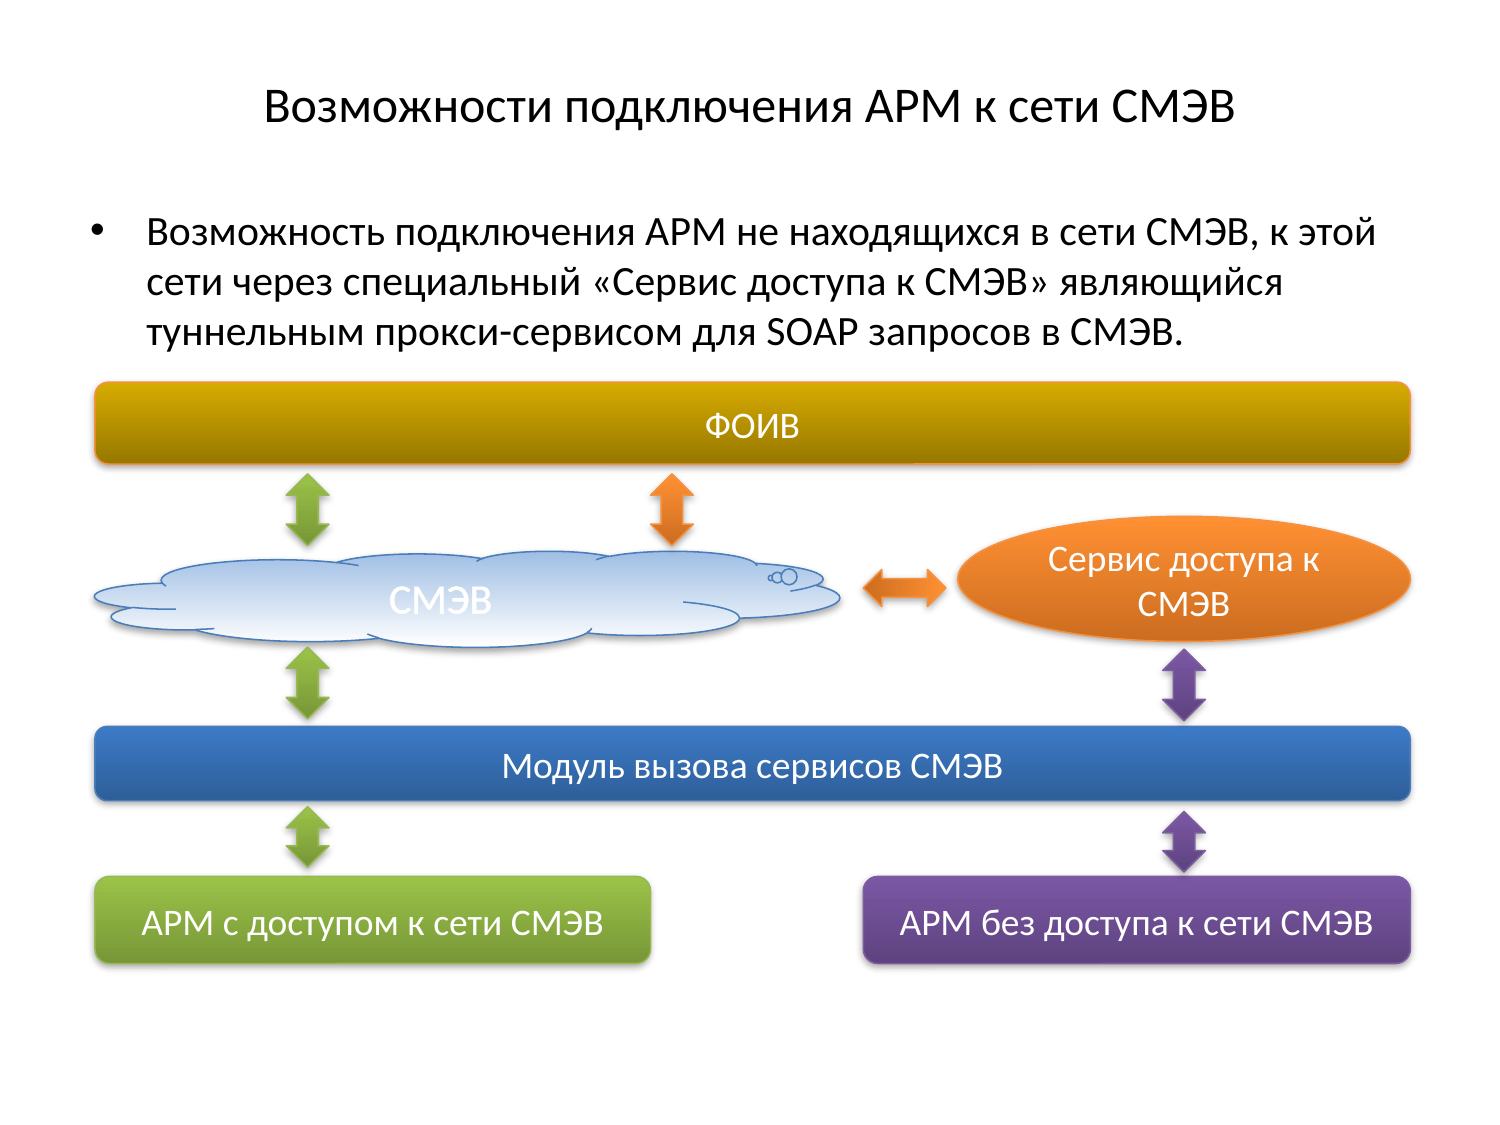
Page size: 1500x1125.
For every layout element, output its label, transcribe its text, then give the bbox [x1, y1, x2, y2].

title Возможности подключения АРМ к сети СМЭВ [75, 45, 1425, 161]
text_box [94, 381, 1411, 964]
list Возможность подключения АРМ не находящихся в сети СМЭВ, к этой сети через специальный «Сервис доступа к СМЭВ» являющийся туннельным прокси-сервисом для SOAP запросов в СМЭВ. [75, 196, 1425, 1083]
